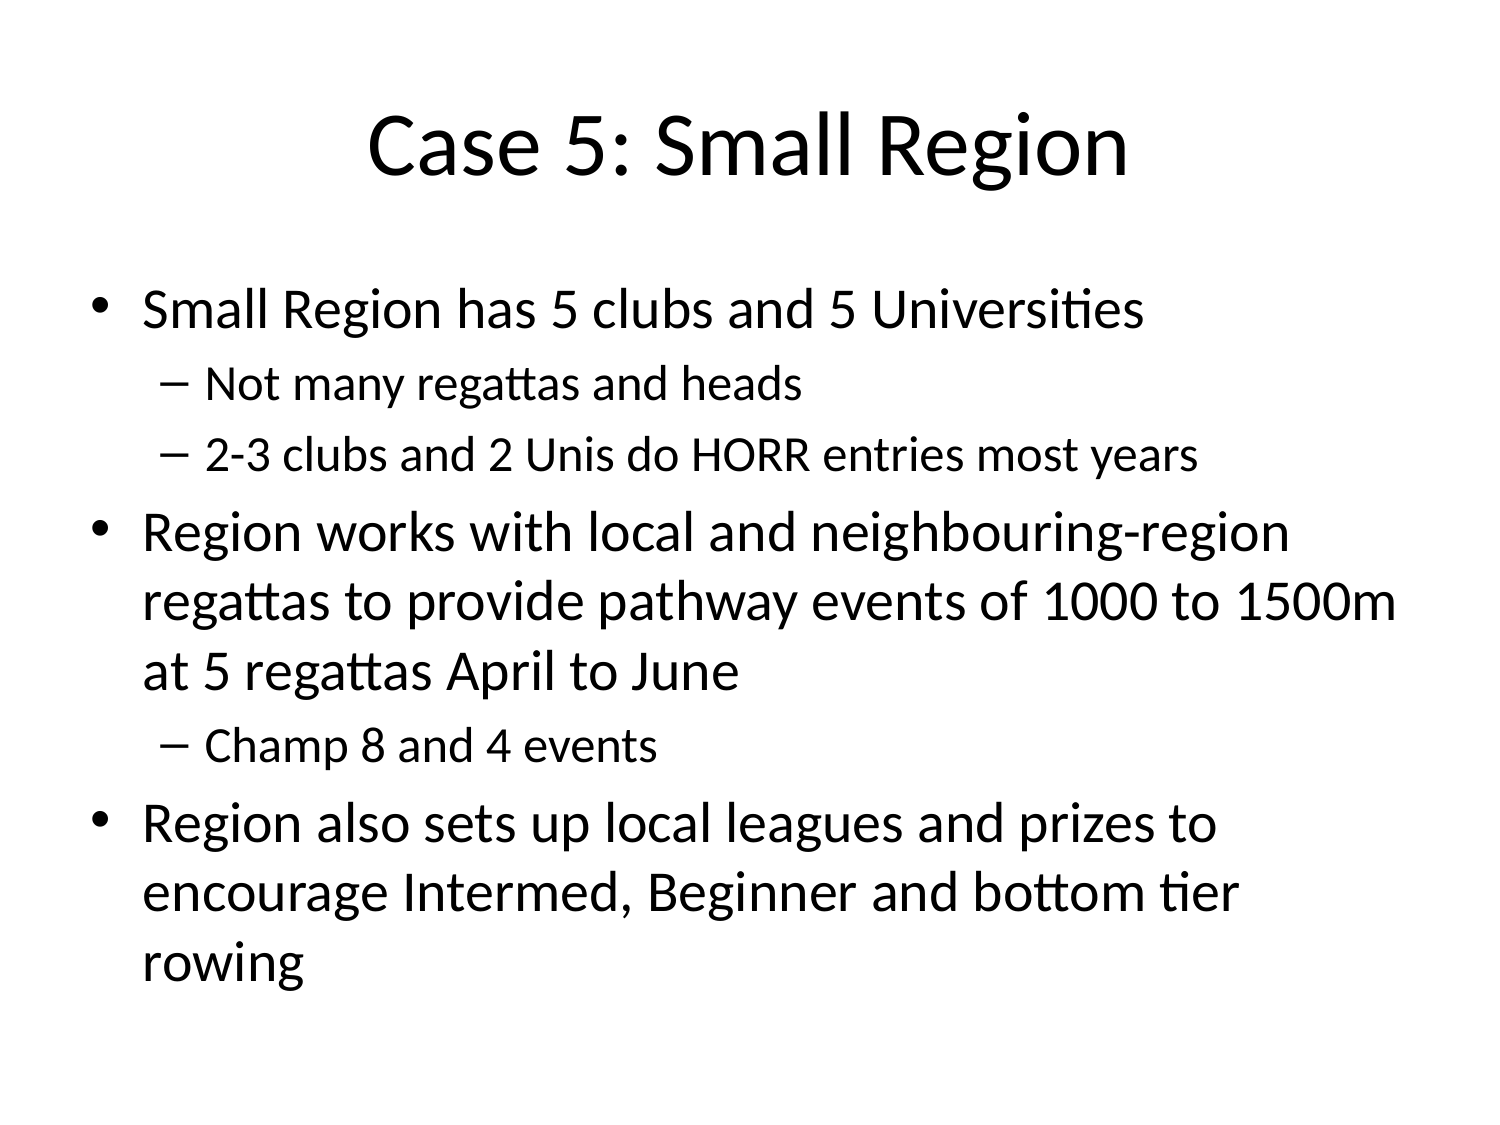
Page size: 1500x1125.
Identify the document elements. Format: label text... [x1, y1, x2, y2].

list Small Region has 5 clubs and 5 Universities Not many regattas and heads 2-3 clubs and 2 Unis do HORR entries most years Region works with local and neighbouring-region regattas to provide pathway events of 1000 to 1500m at 5 regattas April to June Champ 8 and 4 events Region also sets up local leagues and prizes to encourage Intermed, Beginner and bottom tier rowing [75, 262, 1425, 1005]
title Case 5: Small Region [75, 45, 1425, 233]
